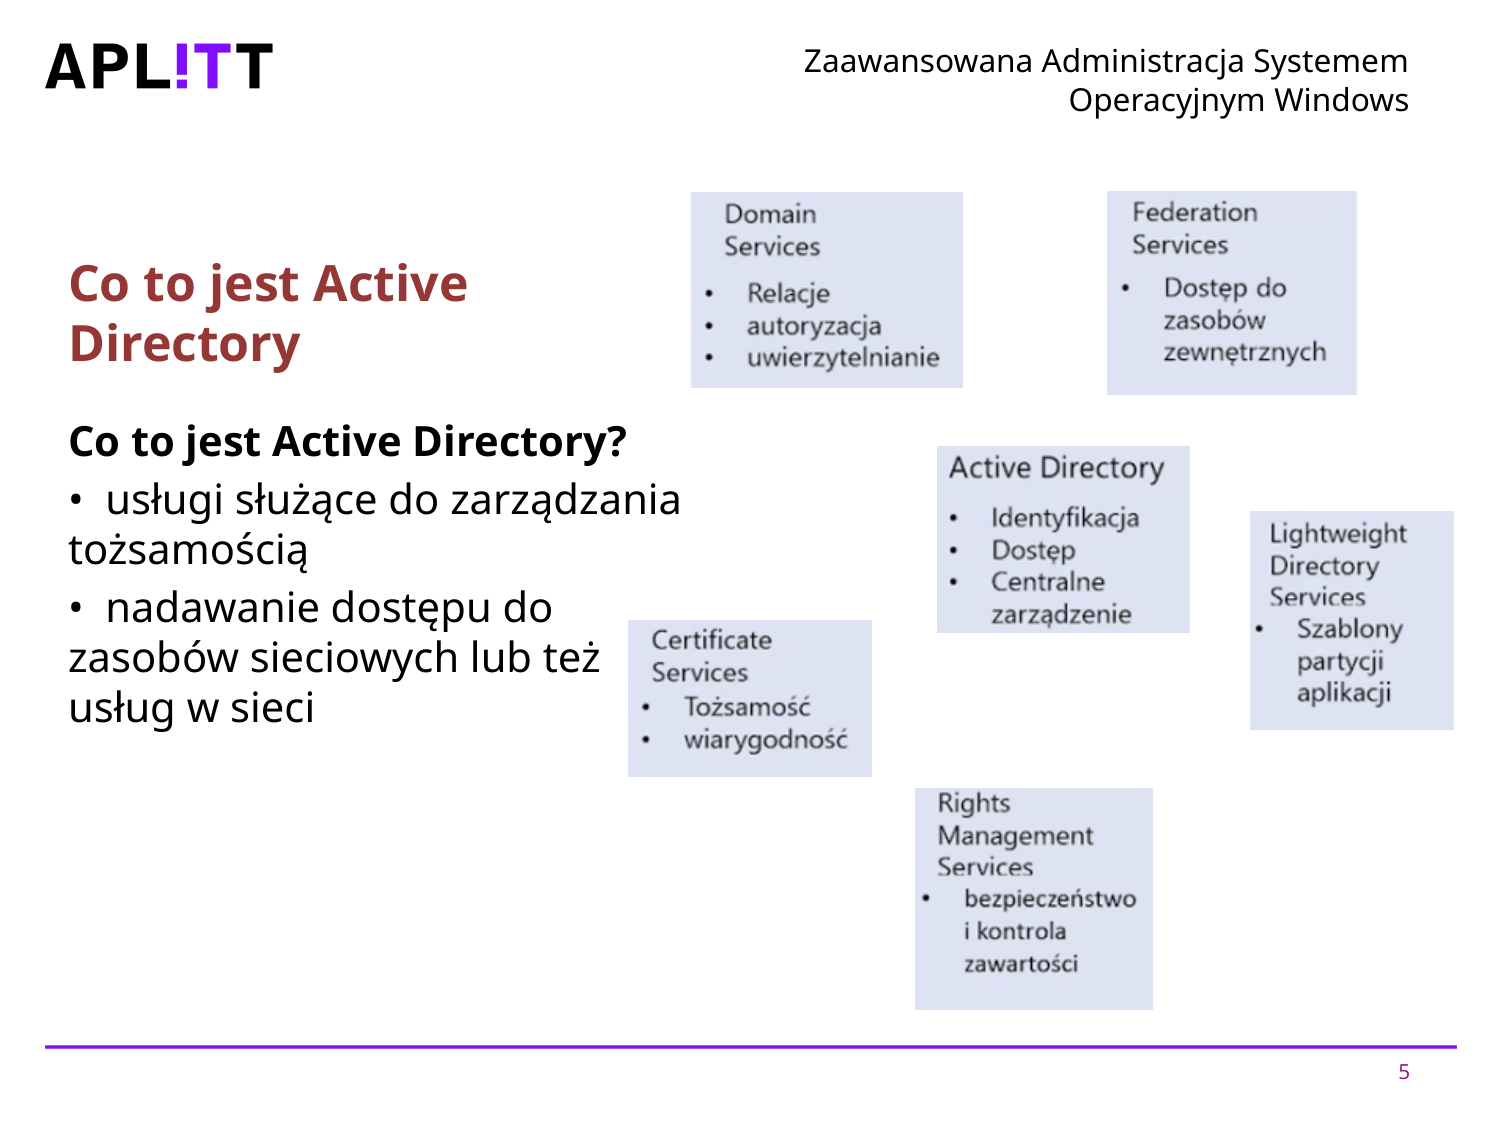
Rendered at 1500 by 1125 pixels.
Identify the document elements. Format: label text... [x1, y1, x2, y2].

title Zaawansowana Administracja Systemem Operacyjnym Windows [750, 33, 1425, 126]
picture [0, 0, 1500, 1125]
slide_number 5 [1074, 1042, 1425, 1103]
list Co to jest Active Directory Co to jest Active Directory? • usługi służące do zarządzania tożsamością • nadawanie dostępu do zasobów sieciowych lub też usług w sieci [53, 243, 715, 998]
